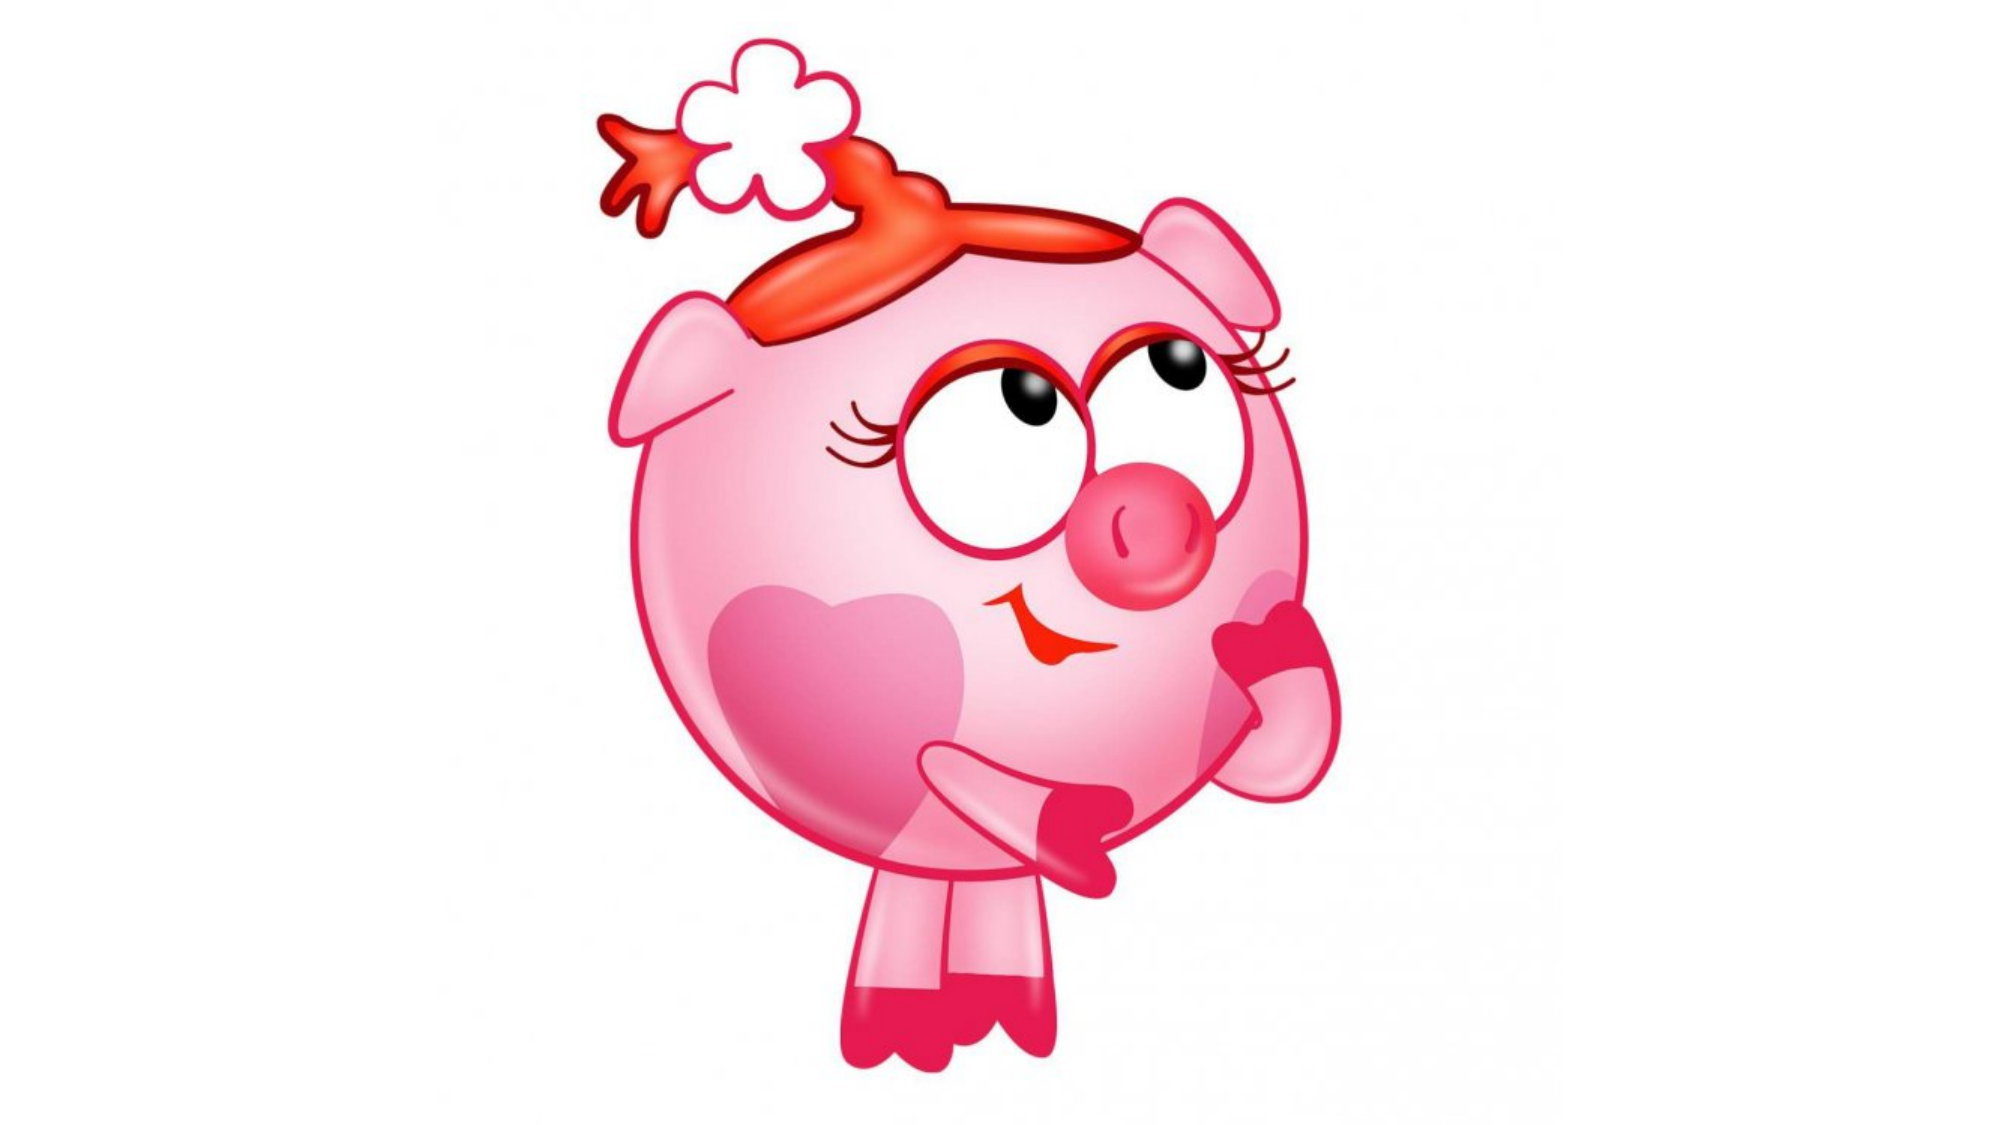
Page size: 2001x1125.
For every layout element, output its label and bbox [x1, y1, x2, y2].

picture [437, 0, 1563, 1125]
